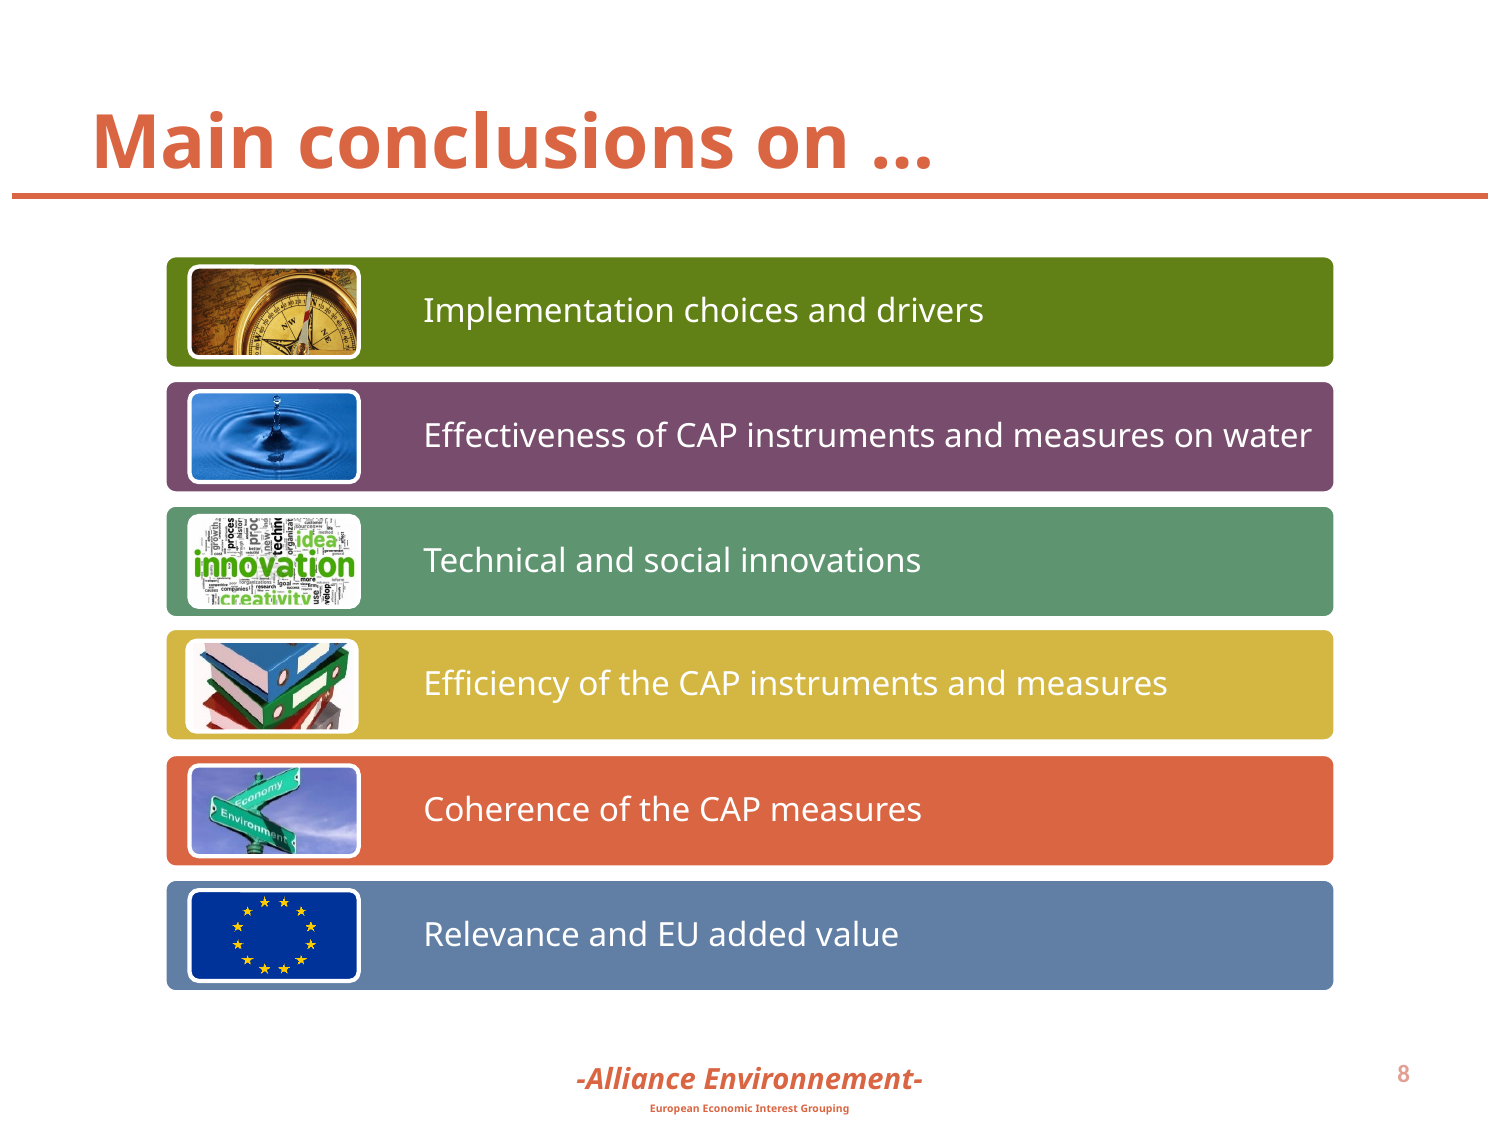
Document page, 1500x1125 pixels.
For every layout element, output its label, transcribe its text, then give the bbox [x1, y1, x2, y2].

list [164, 255, 1336, 993]
slide_number 8 [1074, 1042, 1425, 1103]
title Main conclusions on … [75, 45, 1425, 233]
